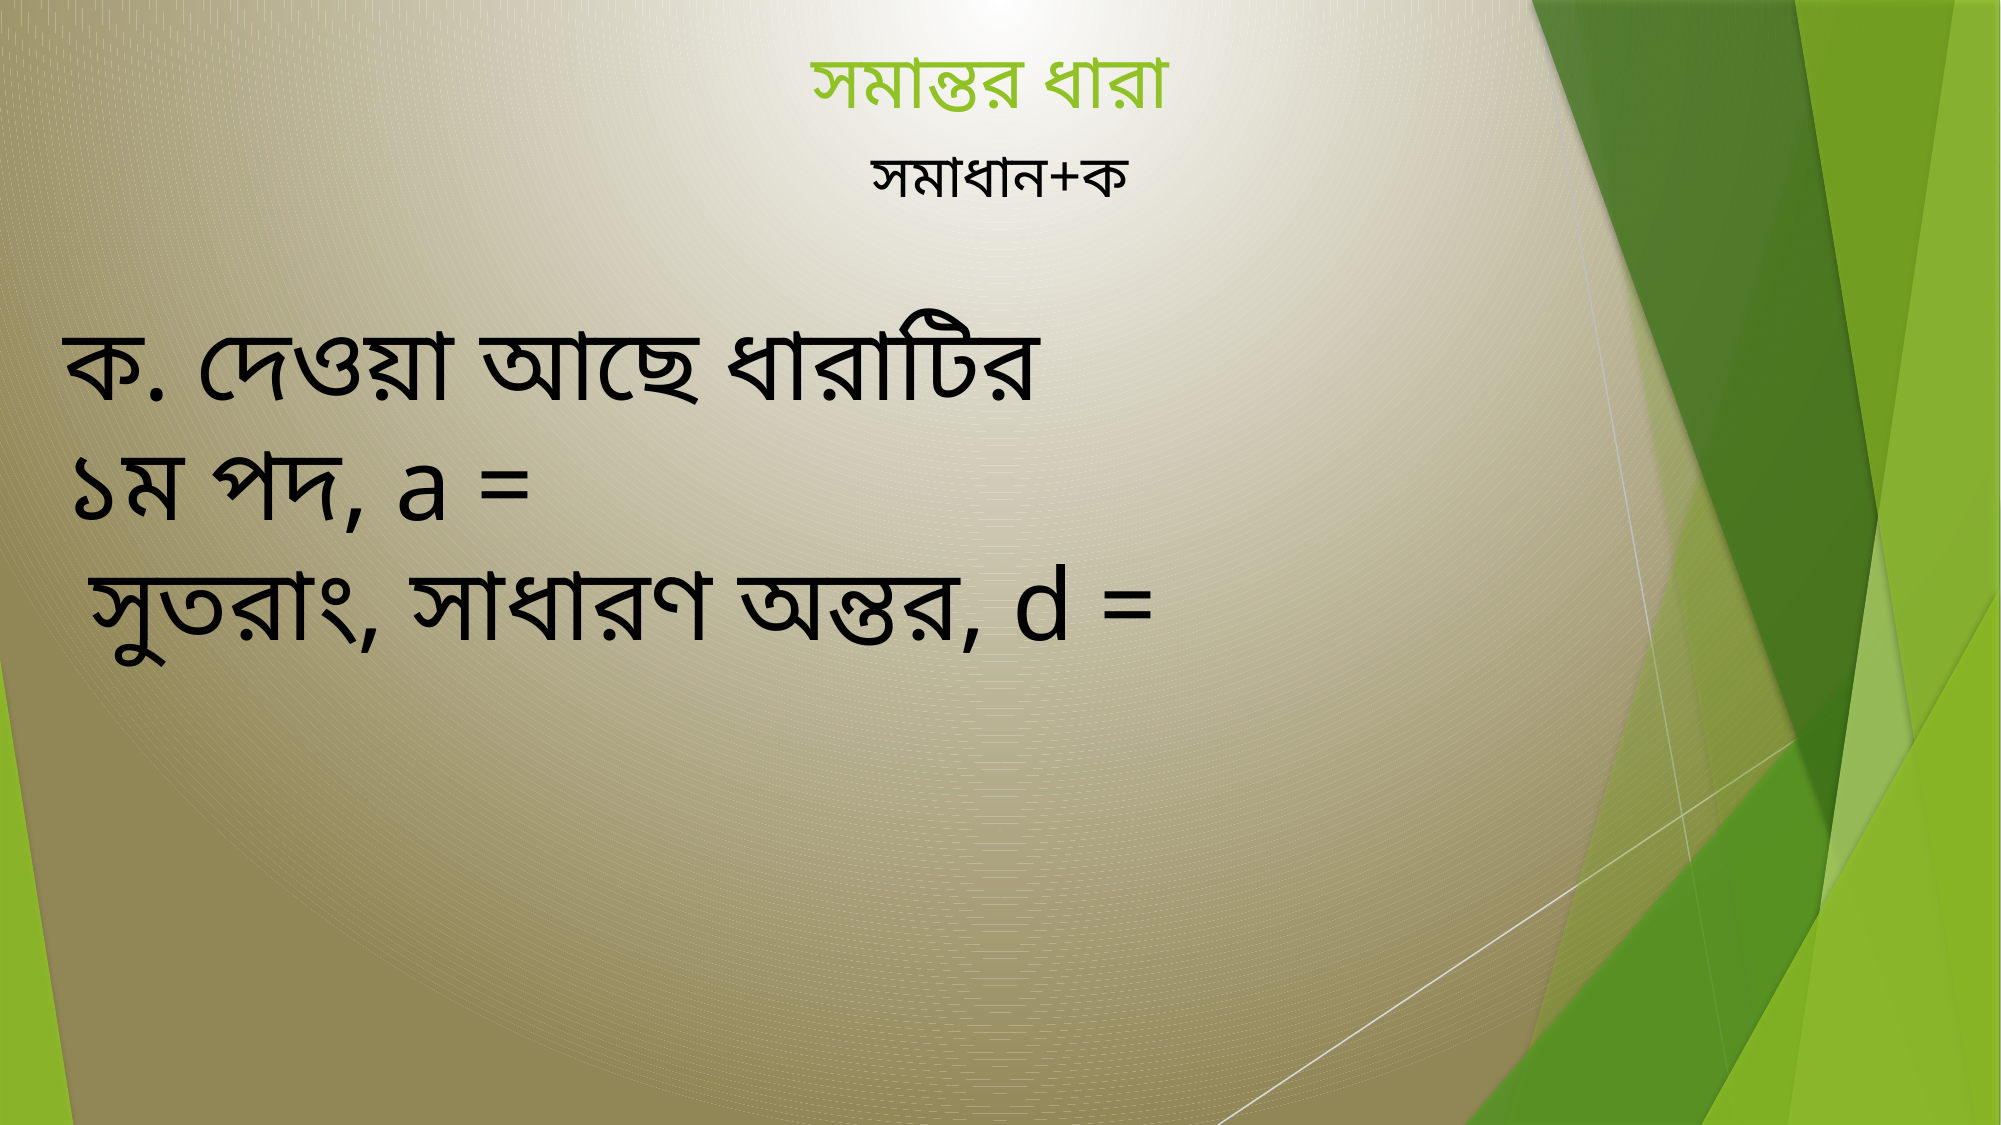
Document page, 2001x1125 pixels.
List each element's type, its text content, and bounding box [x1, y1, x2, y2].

title সমান্তর ধারা [789, 27, 1211, 132]
text_box সমাধান+ক [828, 131, 1171, 217]
